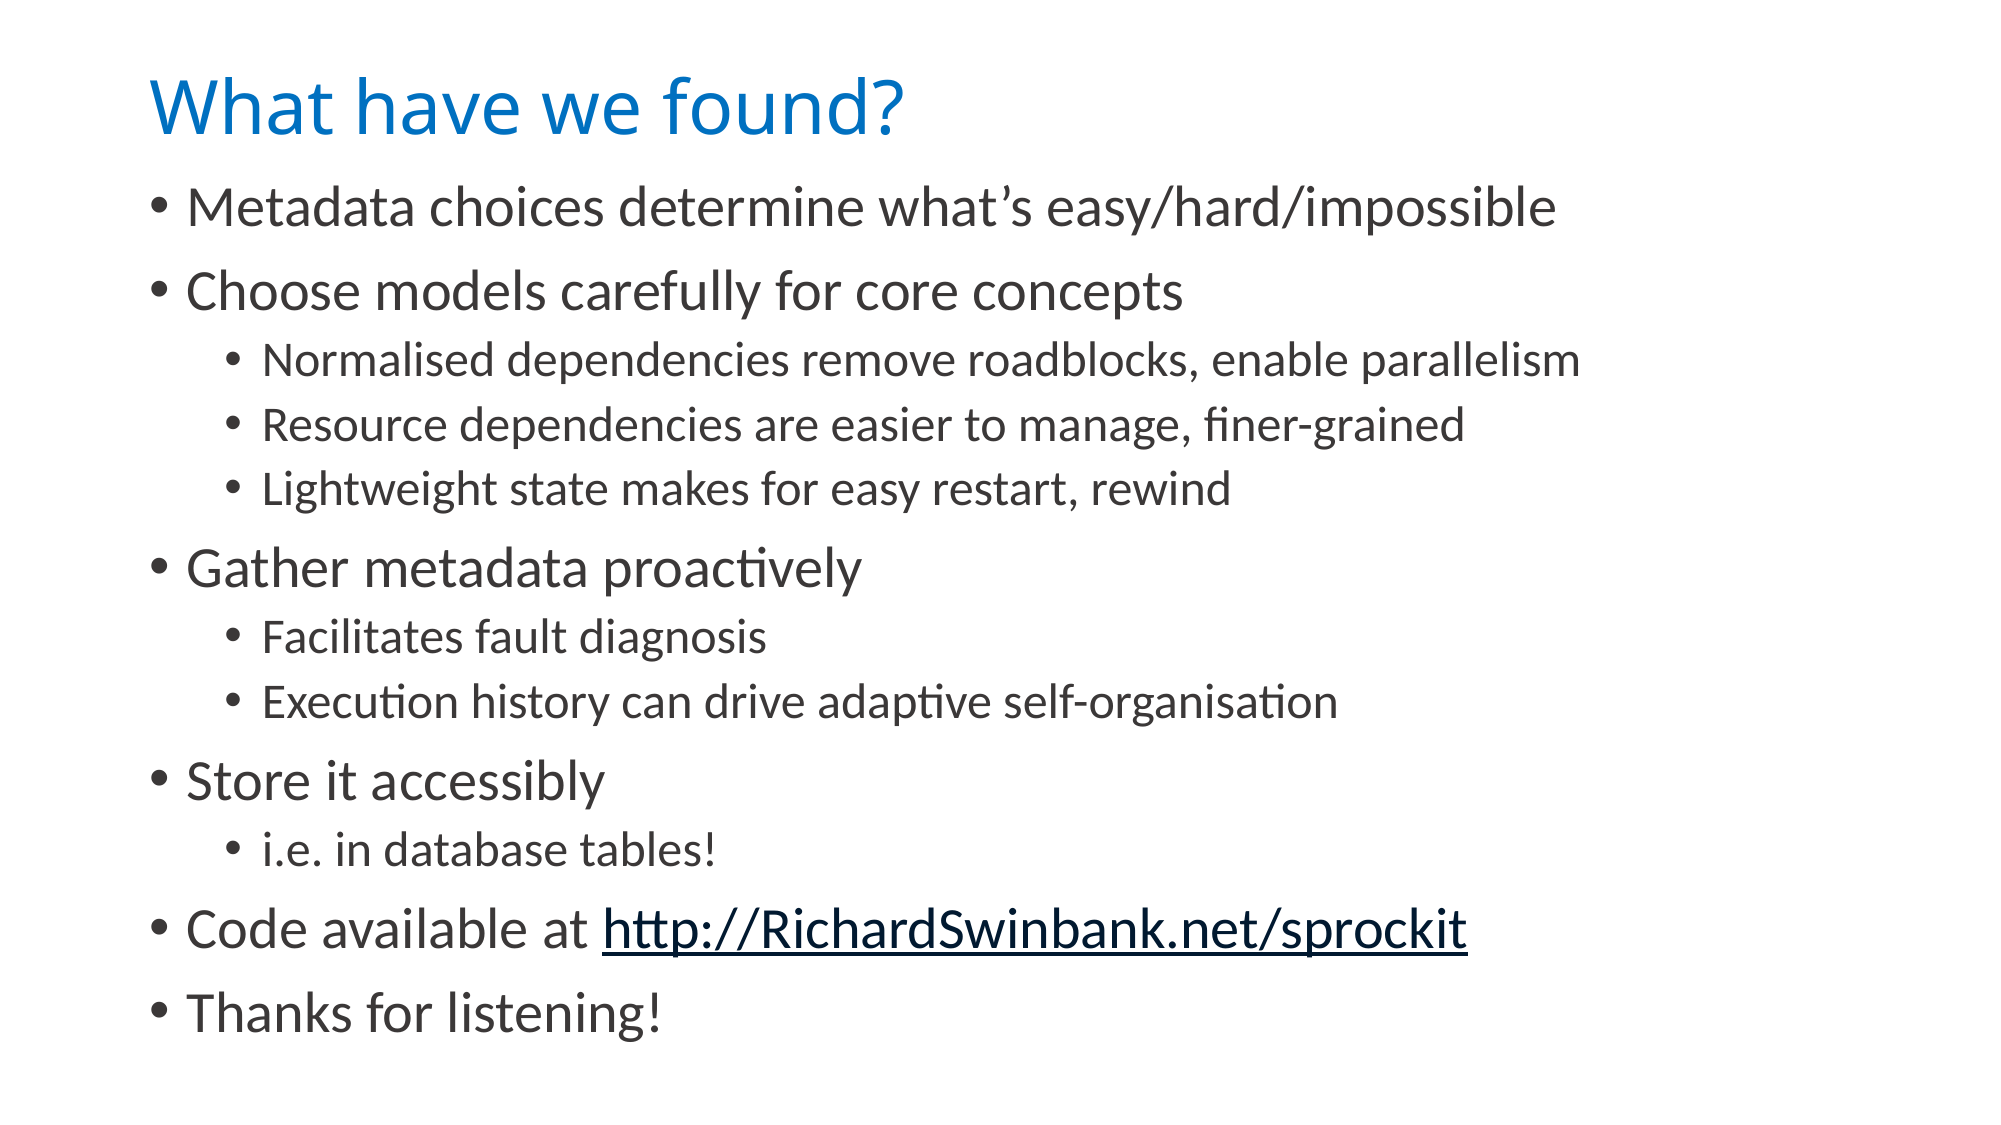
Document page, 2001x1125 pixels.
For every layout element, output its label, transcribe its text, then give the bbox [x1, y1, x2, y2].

subtitle What have we found? [134, 52, 1869, 146]
list Metadata choices determine what’s easy/hard/impossible Choose models carefully for core concepts Normalised dependencies remove roadblocks, enable parallelism Resource dependencies are easier to manage, finer-grained Lightweight state makes for easy restart, rewind Gather metadata proactively Facilitates fault diagnosis Execution history can drive adaptive self-organisation Store it accessibly i.e. in database tables! Code available at http://RichardSwinbank.net/sprockit Thanks for listening! [134, 169, 1869, 1093]
